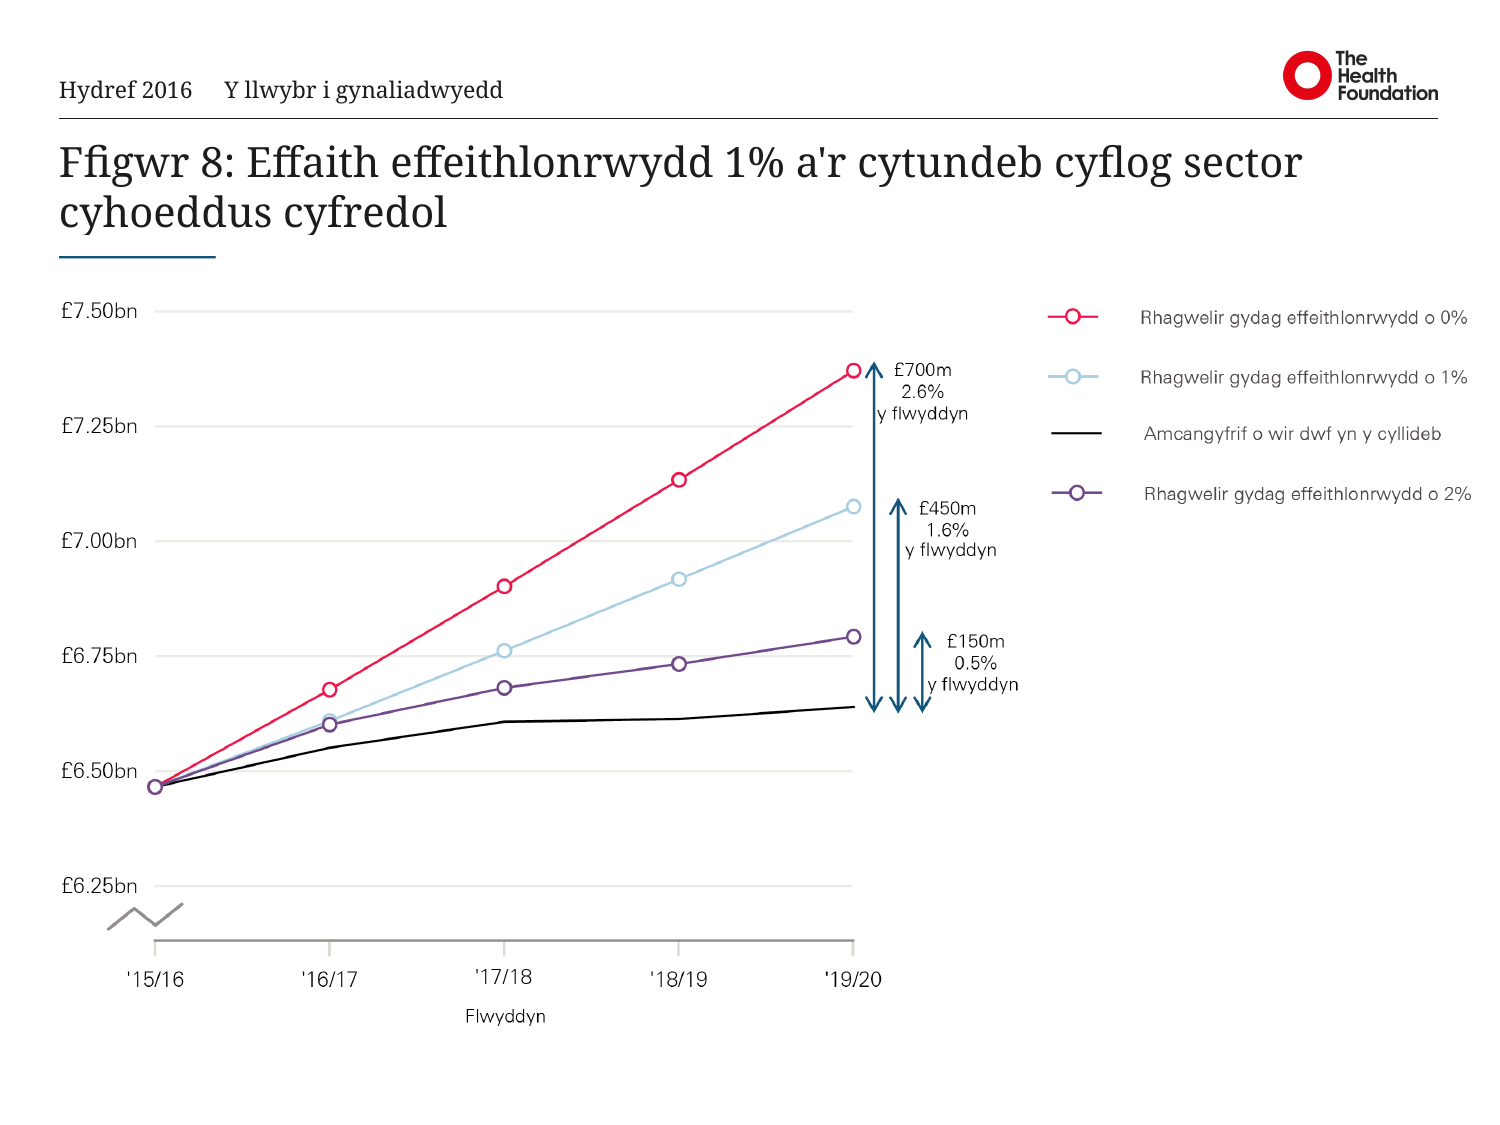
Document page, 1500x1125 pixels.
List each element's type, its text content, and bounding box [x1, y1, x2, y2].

footer Y llwybr i gynaliadwyedd [224, 58, 1178, 103]
title Ffigwr 8: Effaith effeithlonrwydd 1% a'r cytundeb cyflog sector cyhoeddus cyfredol [59, 135, 1438, 235]
slide_number Hydref 2016 [59, 58, 213, 103]
picture [1283, 50, 1438, 101]
picture [58, 235, 1477, 1066]
